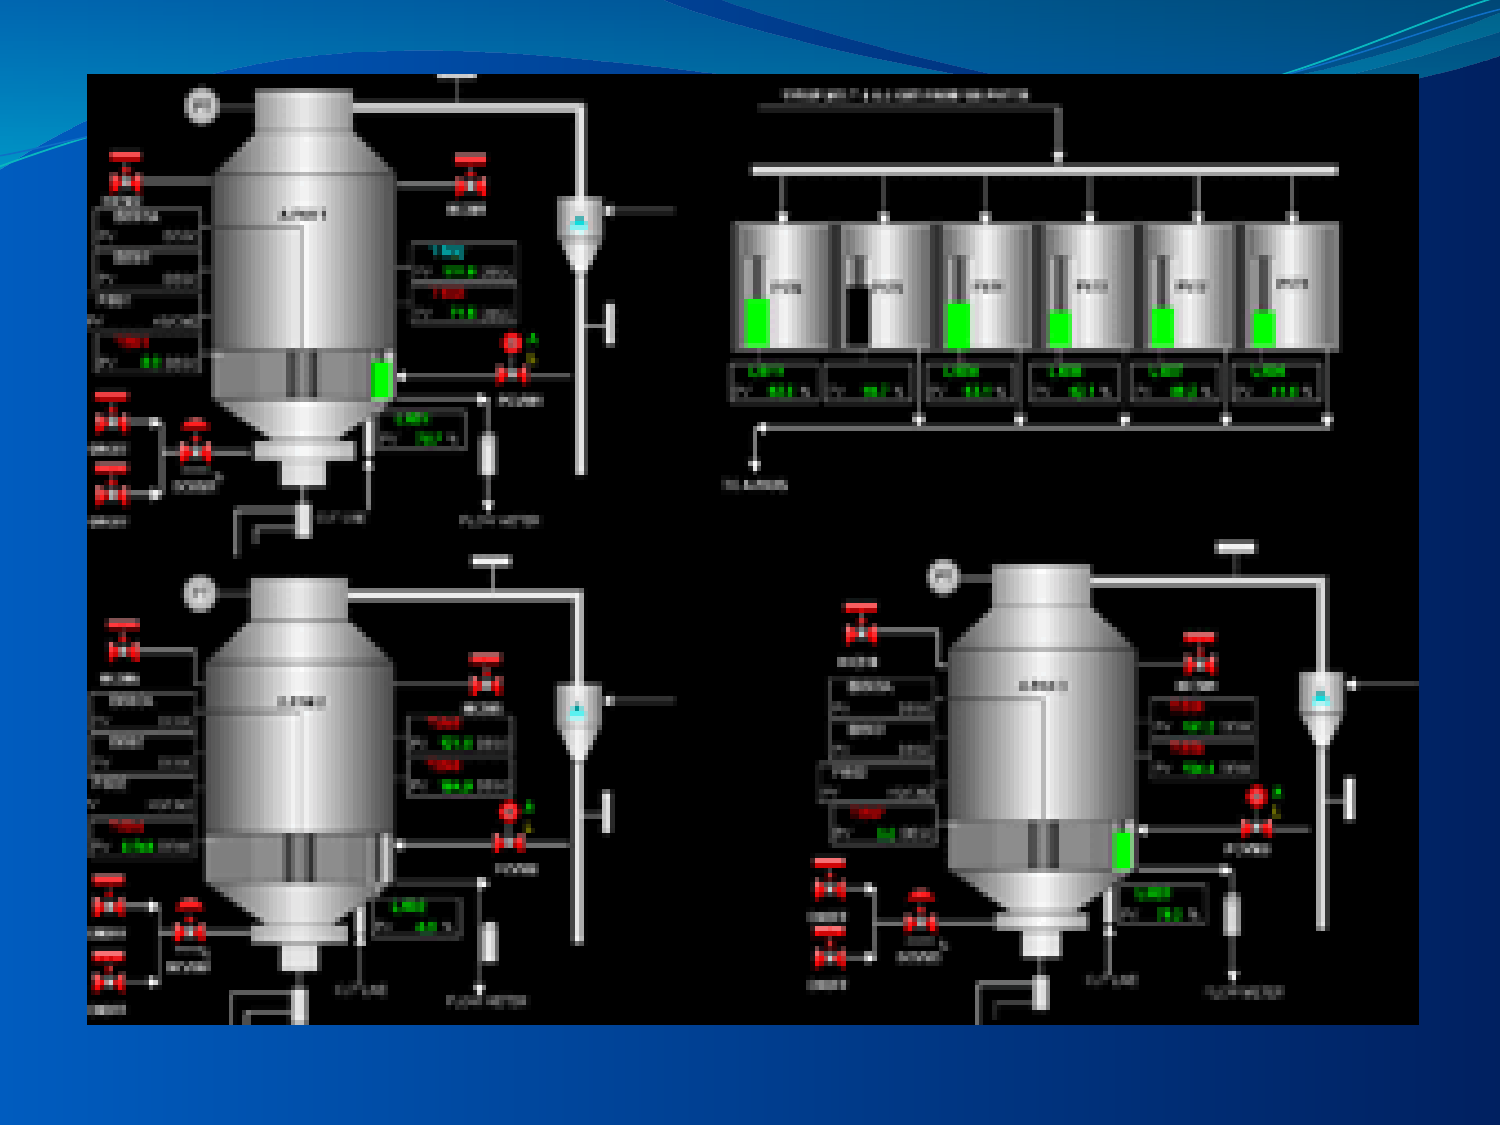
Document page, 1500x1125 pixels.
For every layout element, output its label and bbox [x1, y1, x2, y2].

picture [87, 63, 1419, 1026]
